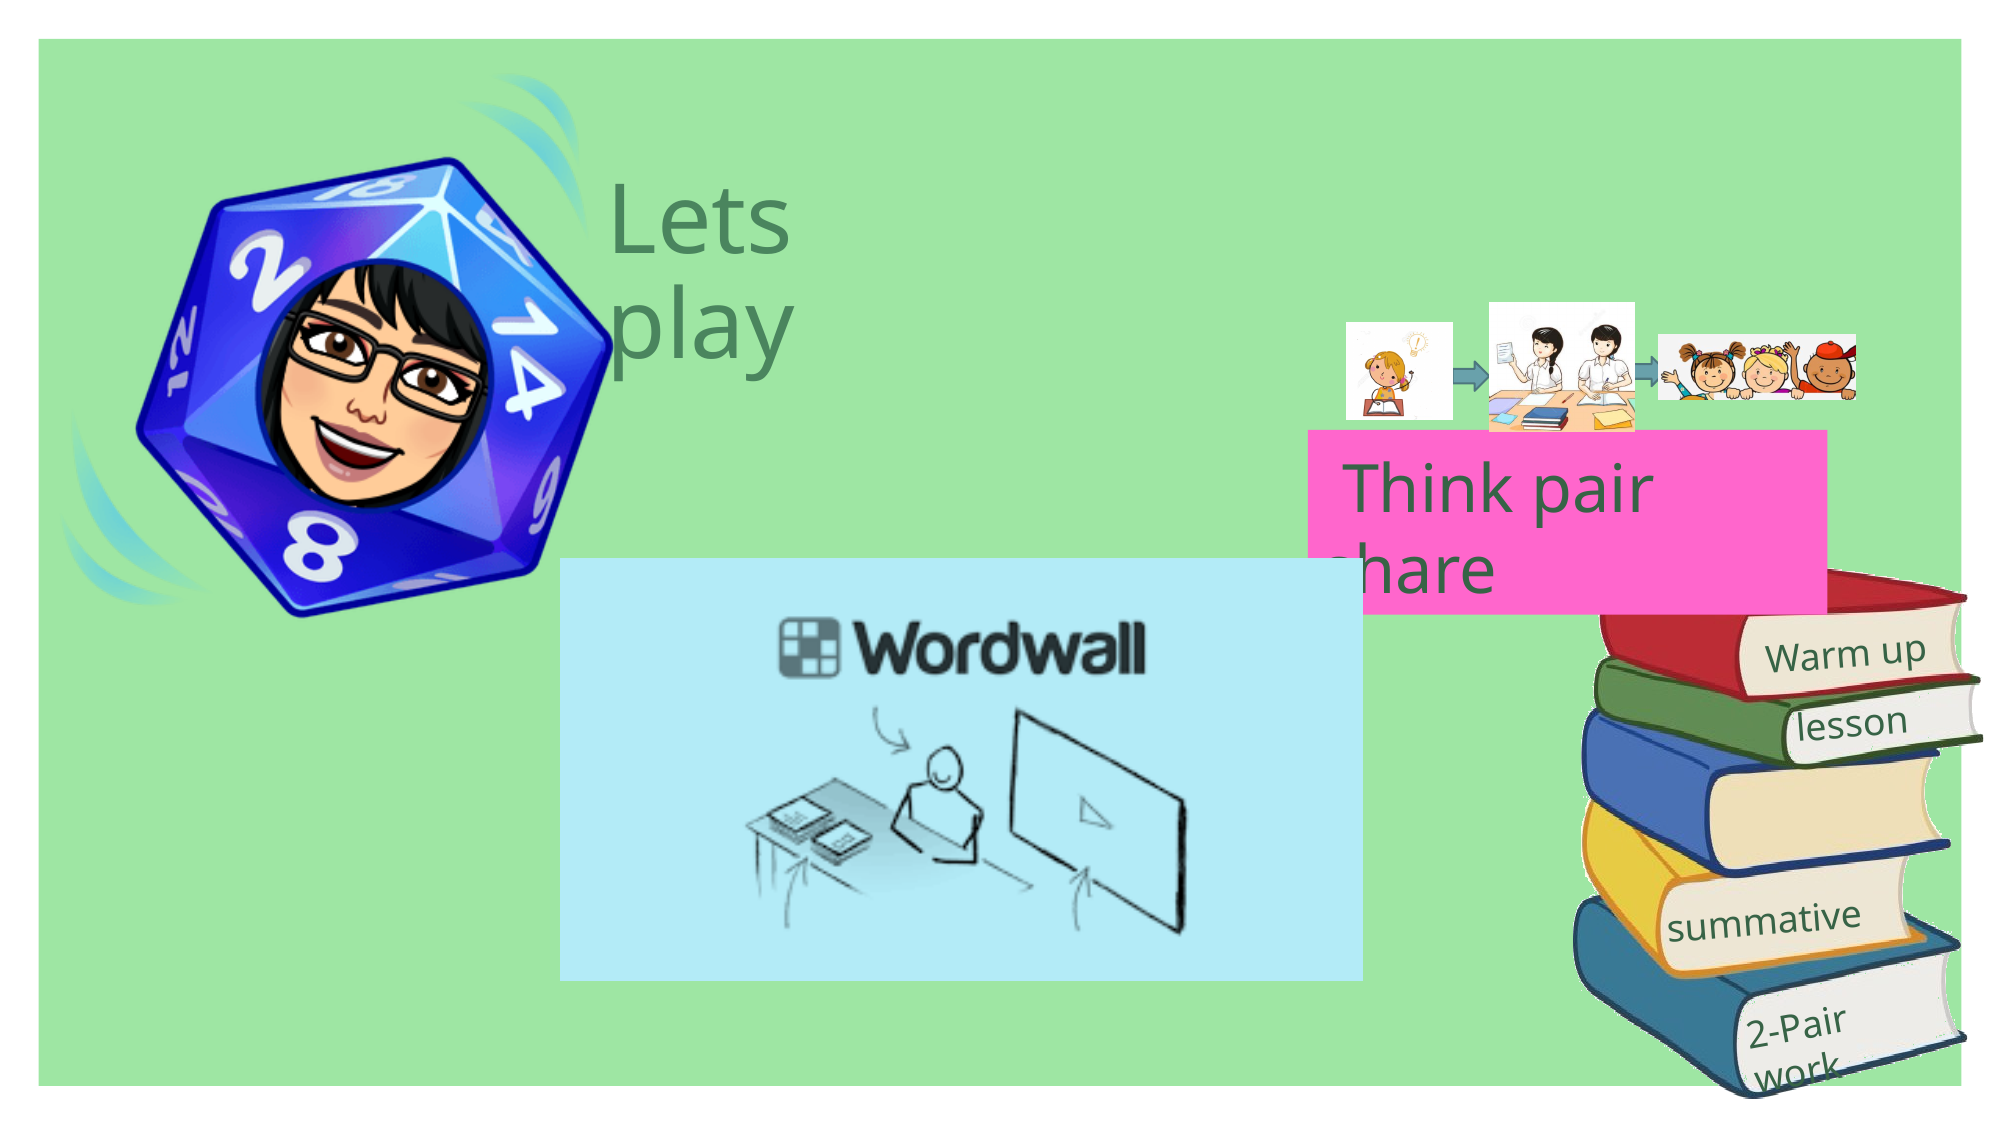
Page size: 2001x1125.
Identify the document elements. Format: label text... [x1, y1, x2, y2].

picture [39, 49, 1363, 981]
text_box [1307, 302, 1856, 537]
text_box lesson [1989, 701, 1993, 742]
picture [1573, 562, 1984, 1103]
title Lets play [667, 161, 982, 387]
